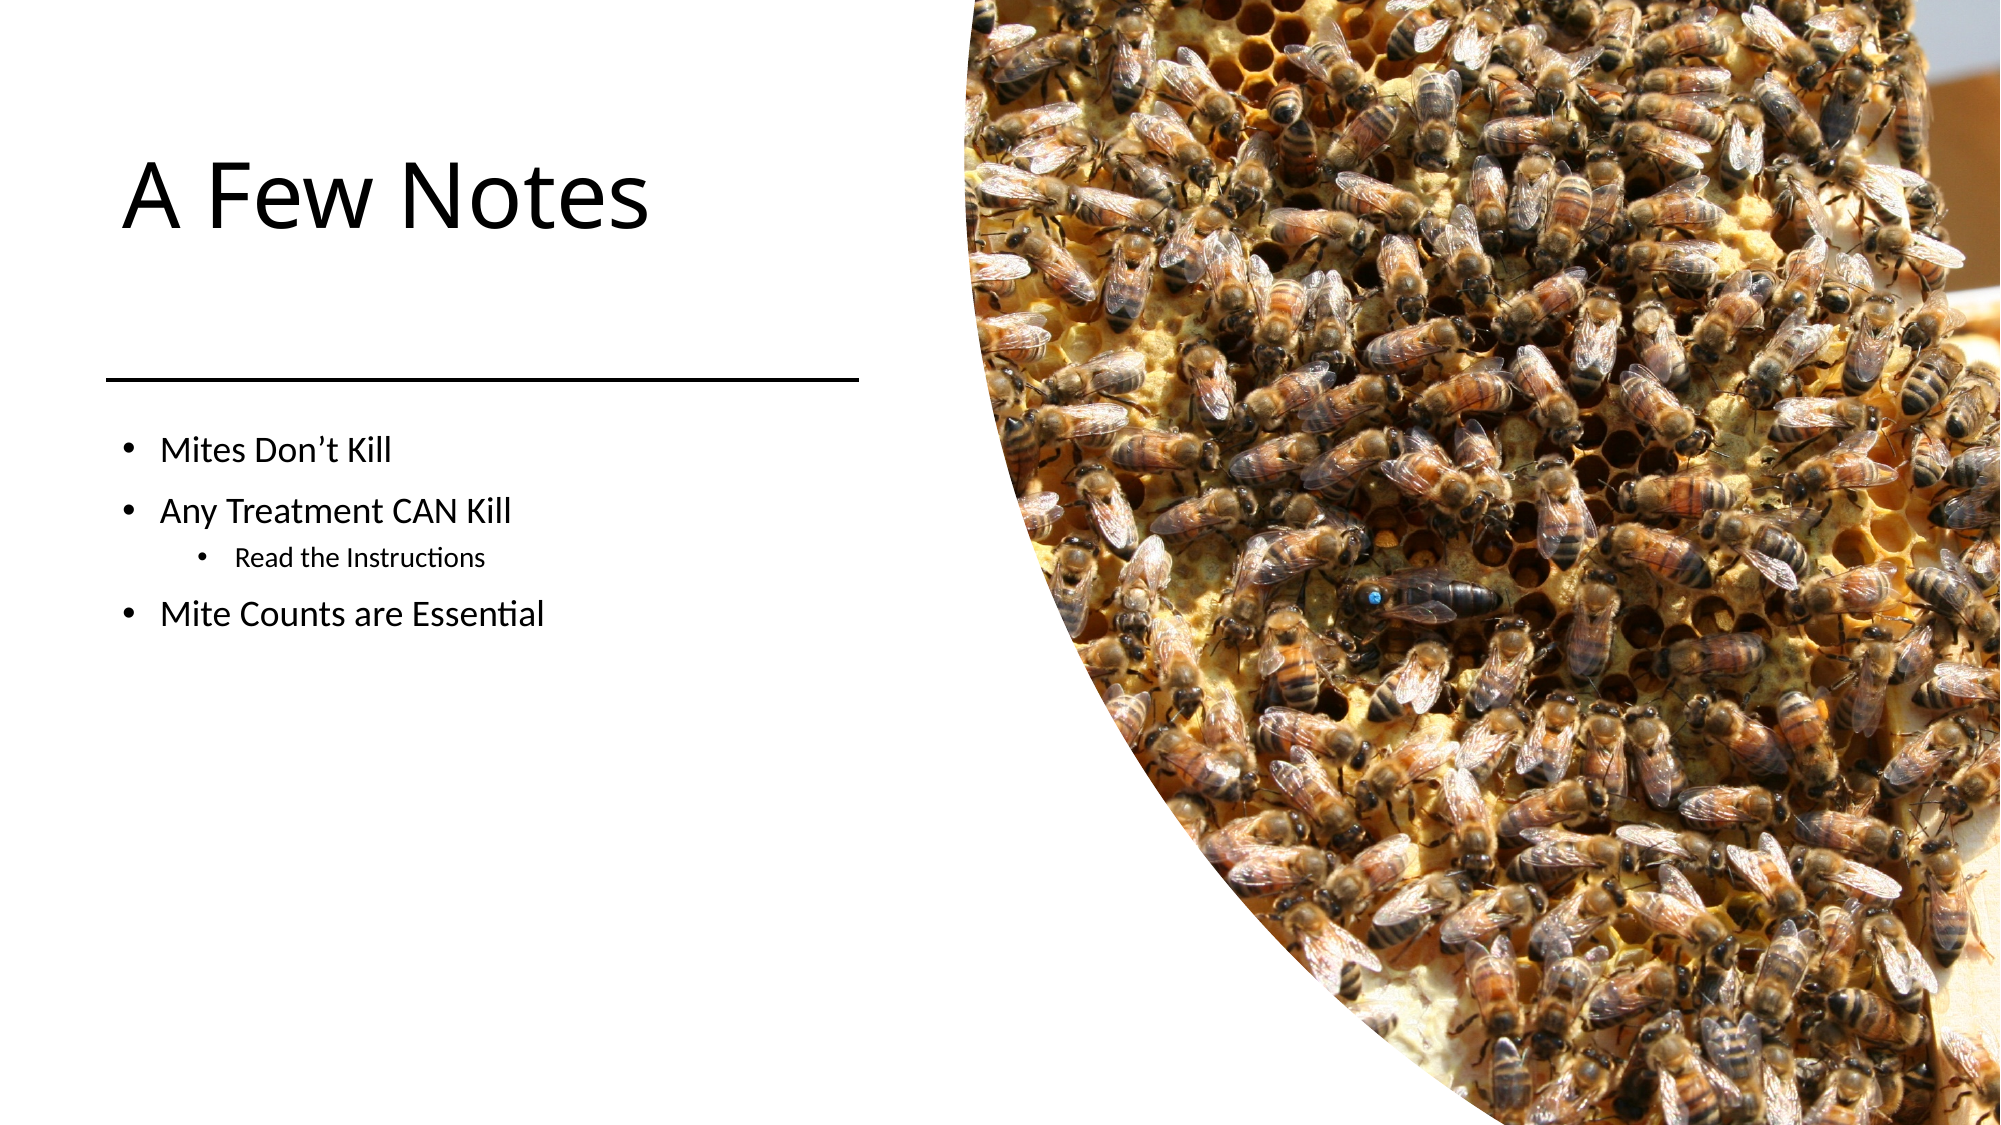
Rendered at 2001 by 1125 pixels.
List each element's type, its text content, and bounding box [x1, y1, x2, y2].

picture [964, 0, 2000, 1125]
title A Few Notes [107, 59, 948, 338]
list Mites Don’t Kill Any Treatment CAN Kill Read the Instructions Mite Counts are Essential [107, 422, 588, 663]
